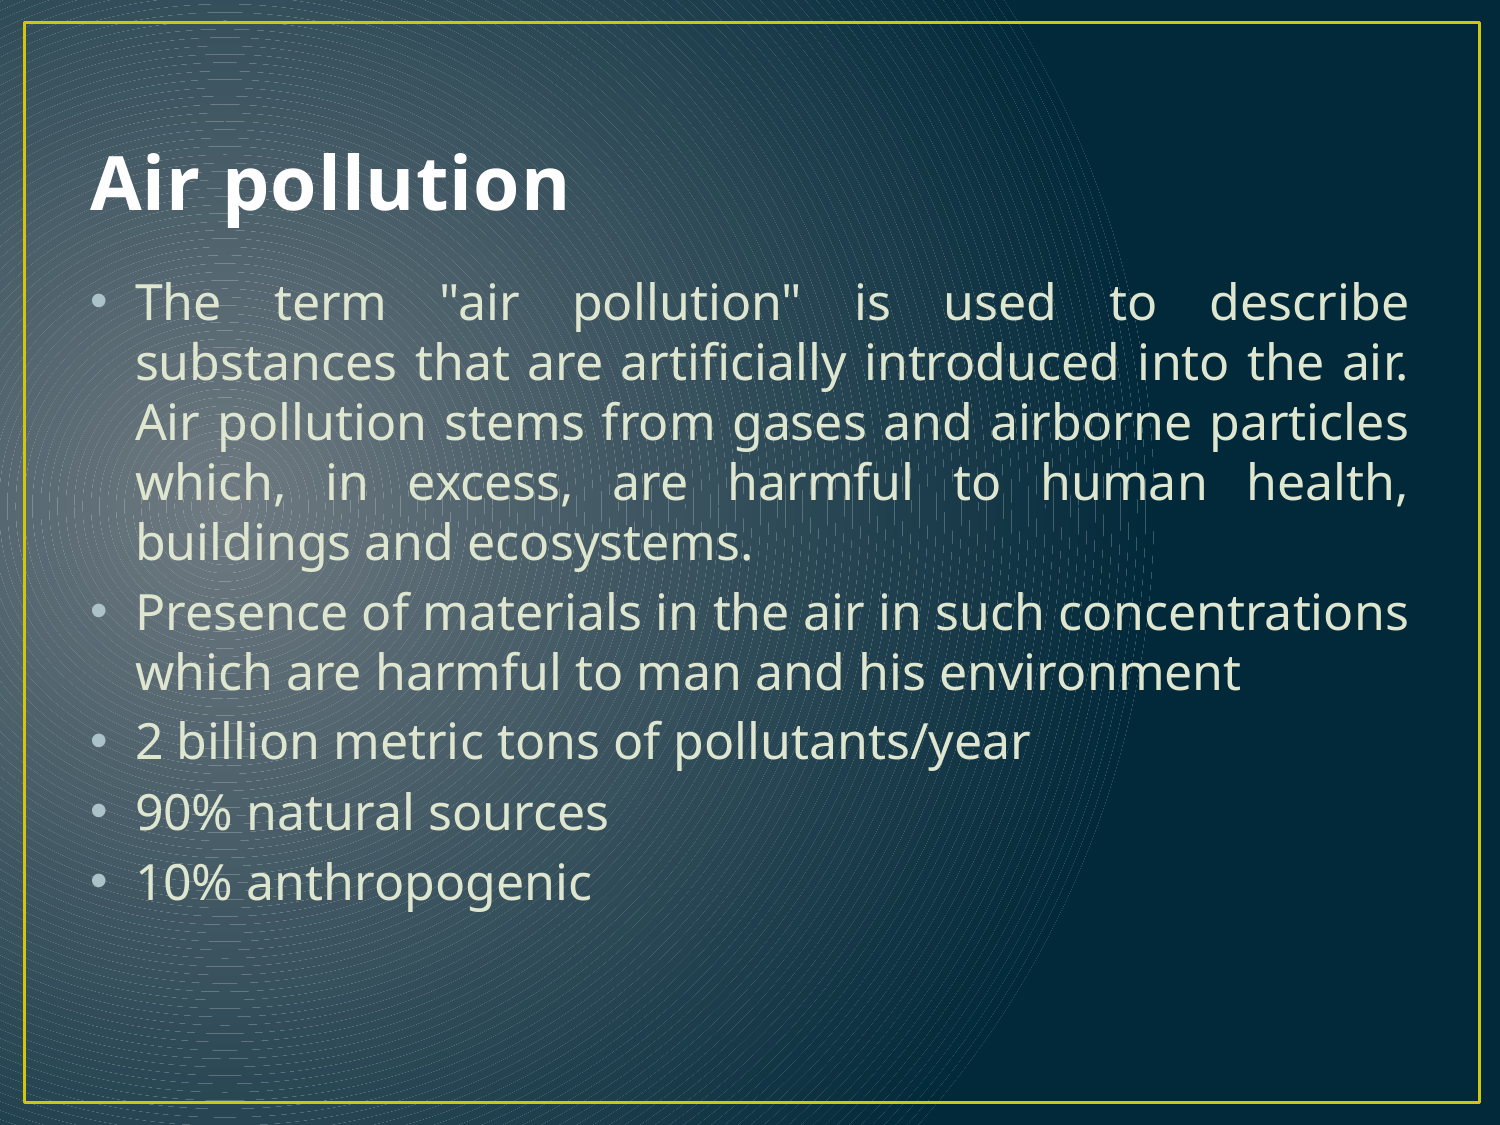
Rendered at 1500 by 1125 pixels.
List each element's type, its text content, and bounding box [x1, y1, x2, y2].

title Air pollution [75, 45, 1425, 233]
list The term "air pollution" is used to describe substances that are artificially introduced into the air. Air pollution stems from gases and airborne particles which, in excess, are harmful to human health, buildings and ecosystems. Presence of materials in the air in such concentrations which are harmful to man and his environment 2 billion metric tons of pollutants/year 90% natural sources 10% anthropogenic [75, 262, 1425, 1005]
